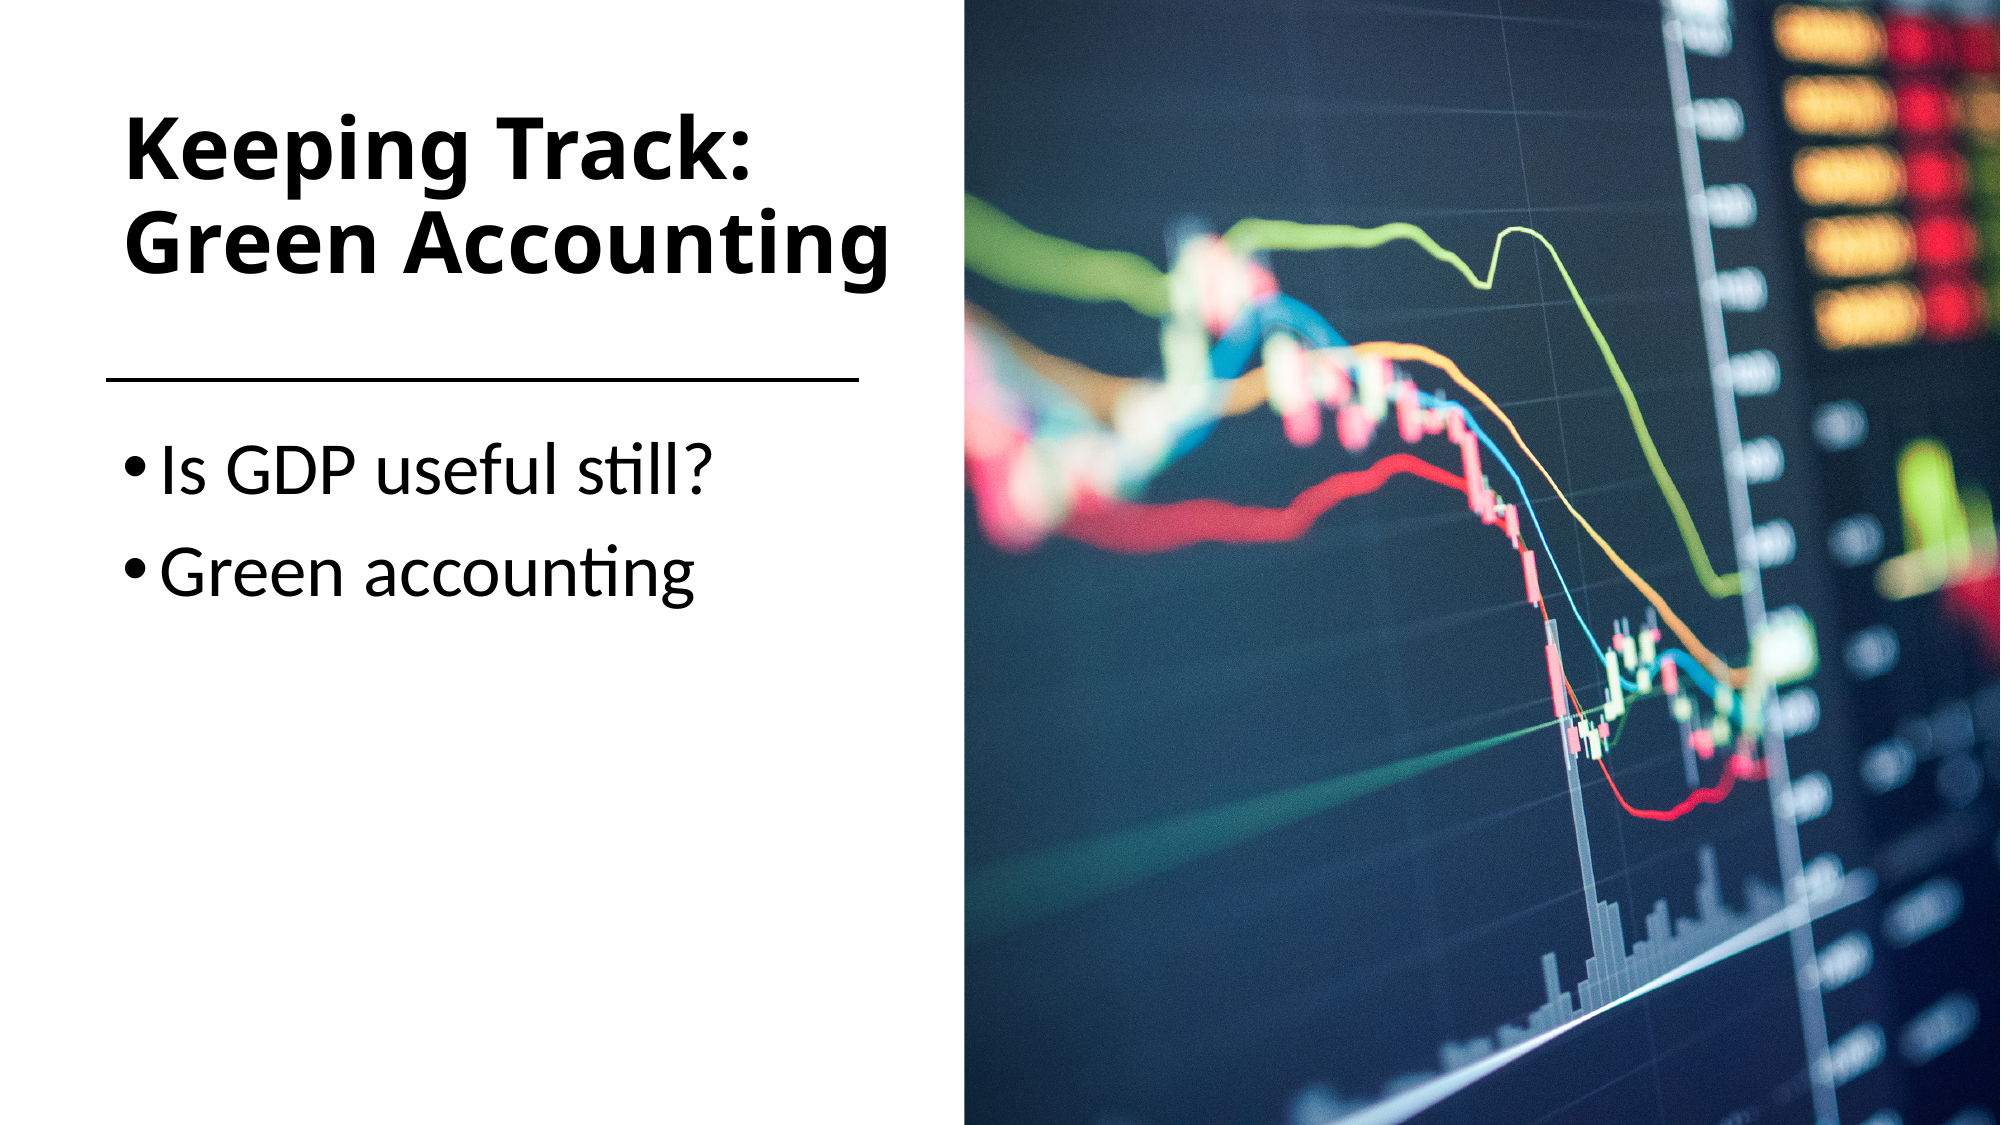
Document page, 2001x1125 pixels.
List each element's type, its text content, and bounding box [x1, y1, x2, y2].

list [964, 0, 2000, 1125]
list Is GDP useful still? Green accounting [107, 422, 948, 991]
title Keeping Track: Green Accounting [107, 59, 948, 338]
